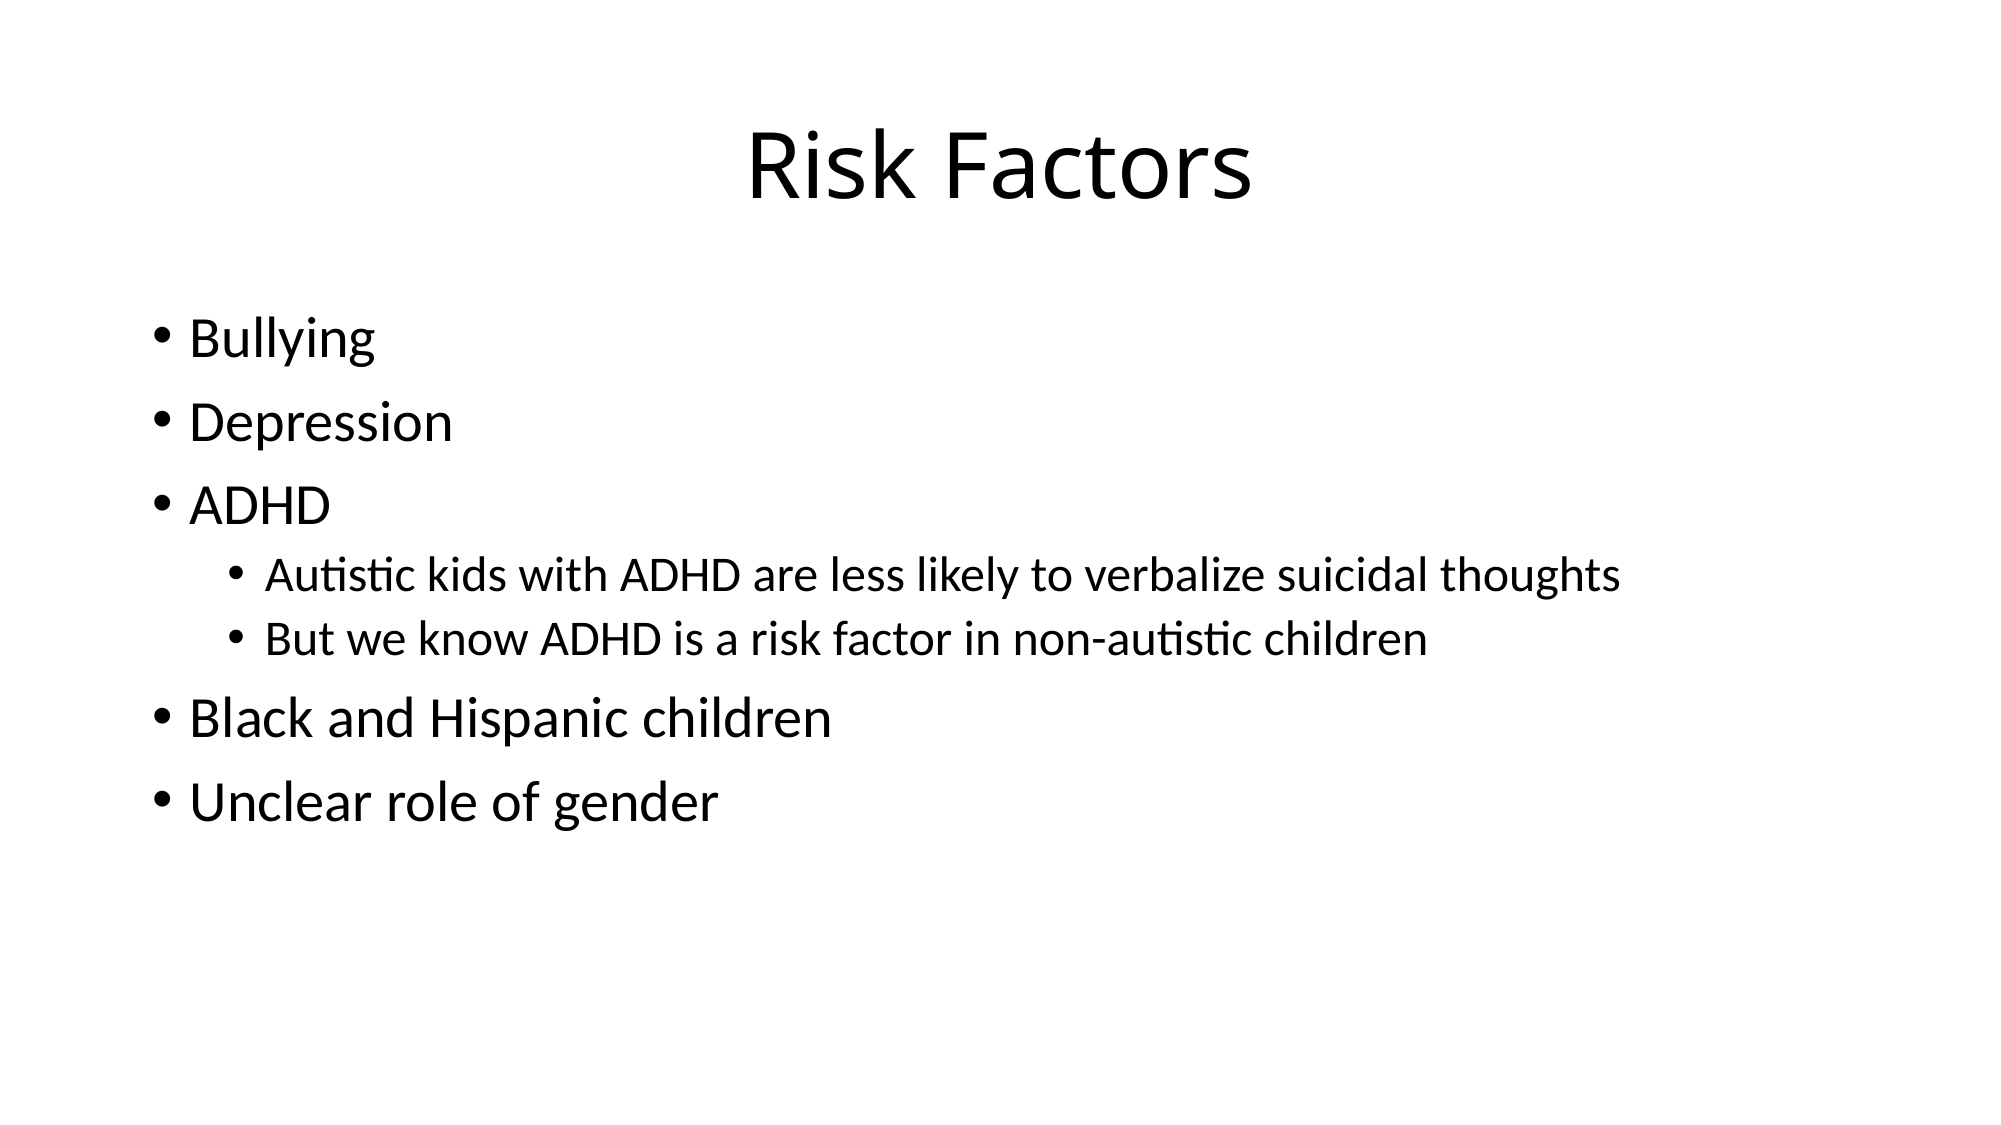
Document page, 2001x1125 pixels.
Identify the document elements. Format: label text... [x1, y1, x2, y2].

list Bullying Depression ADHD Autistic kids with ADHD are less likely to verbalize suicidal thoughts But we know ADHD is a risk factor in non-autistic children Black and Hispanic children Unclear role of gender [137, 299, 1863, 1014]
title Risk Factors [137, 59, 1863, 278]
